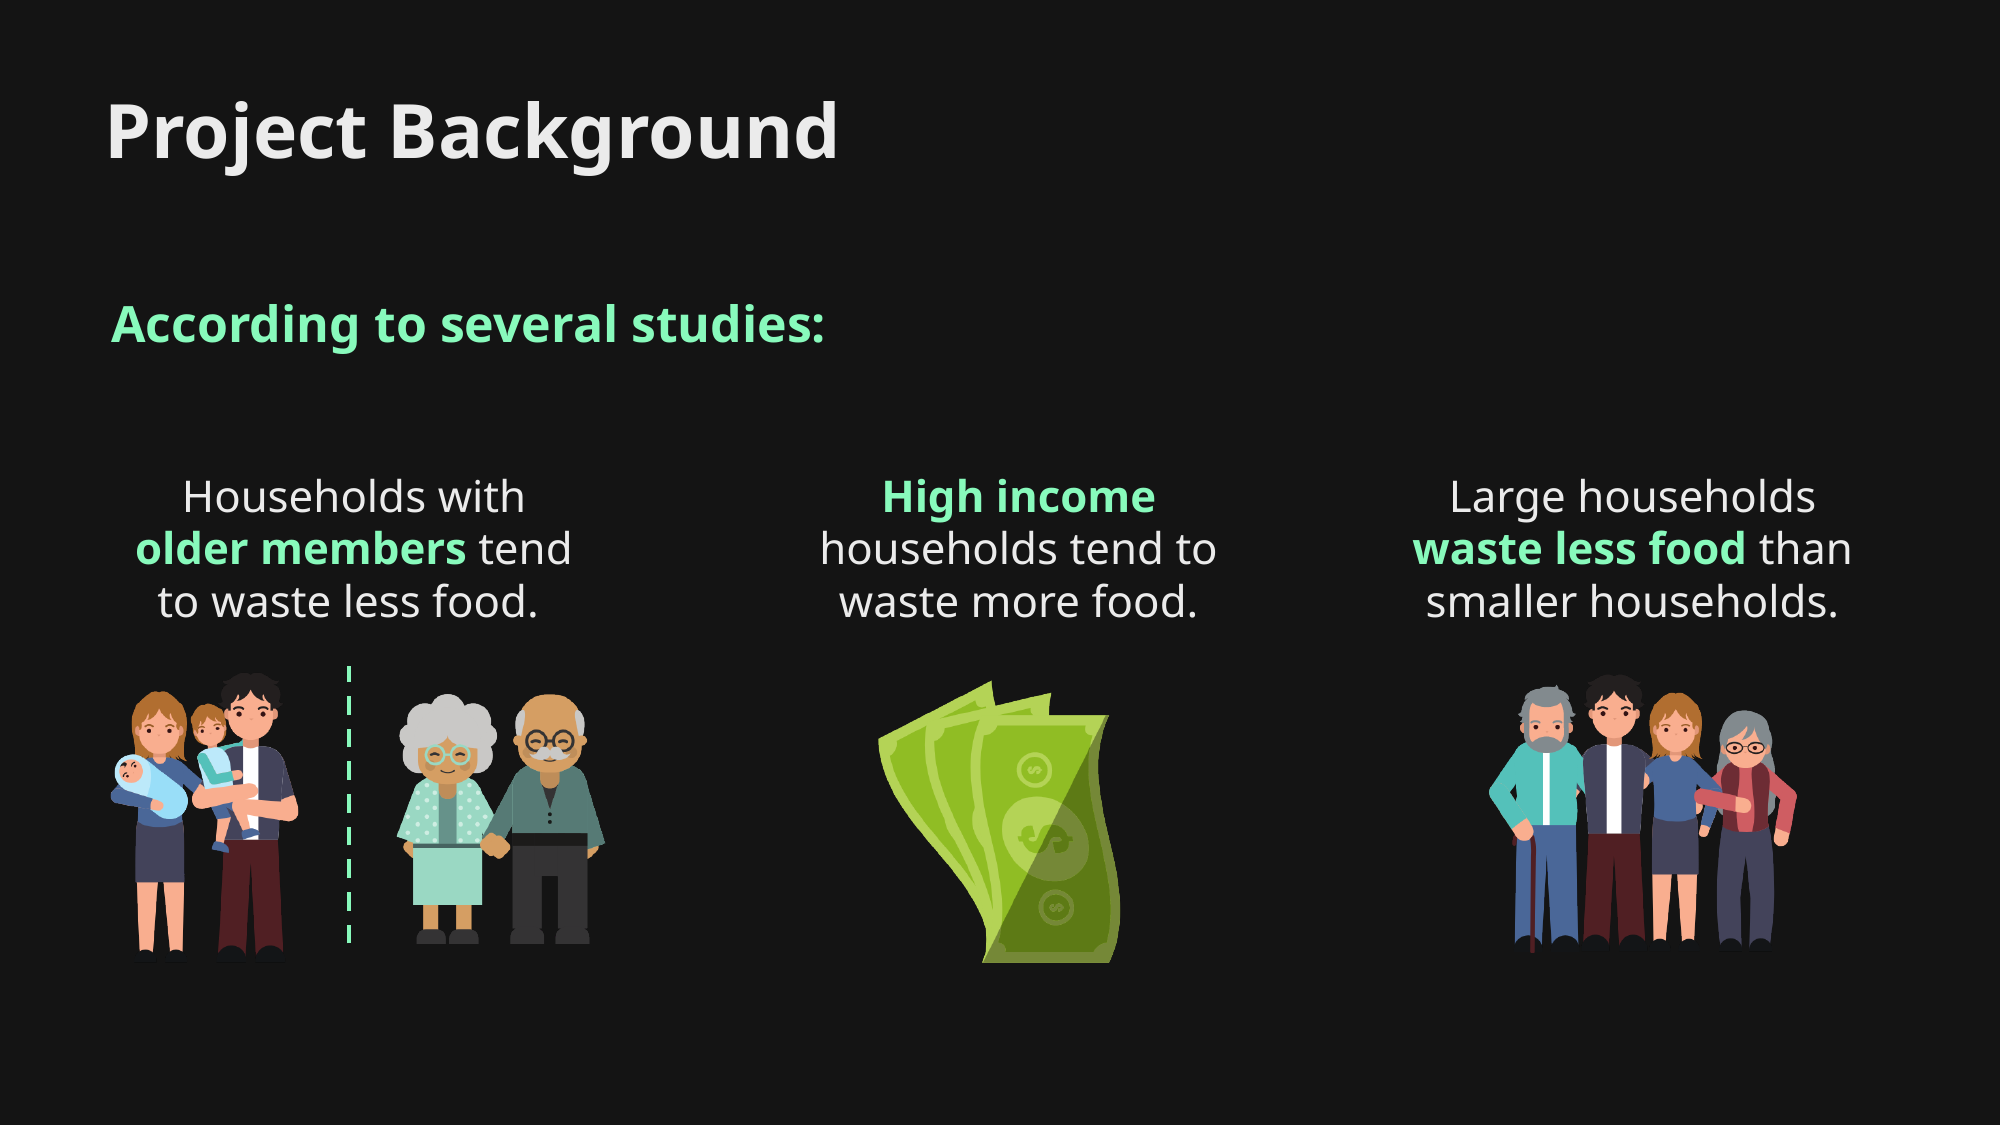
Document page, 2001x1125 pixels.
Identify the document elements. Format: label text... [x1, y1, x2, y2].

picture [58, 580, 659, 1007]
text_box Households with older members tend to waste less food. [107, 453, 601, 629]
picture [927, 511, 934, 548]
text_box Large households waste less food than smaller households. [1386, 453, 1879, 641]
picture [815, 650, 1250, 982]
text_box According to several studies: [96, 284, 1942, 480]
text_box High income households tend to waste more food. [772, 453, 1265, 641]
picture [1439, 585, 1845, 976]
text_box Project Background [89, 76, 887, 182]
